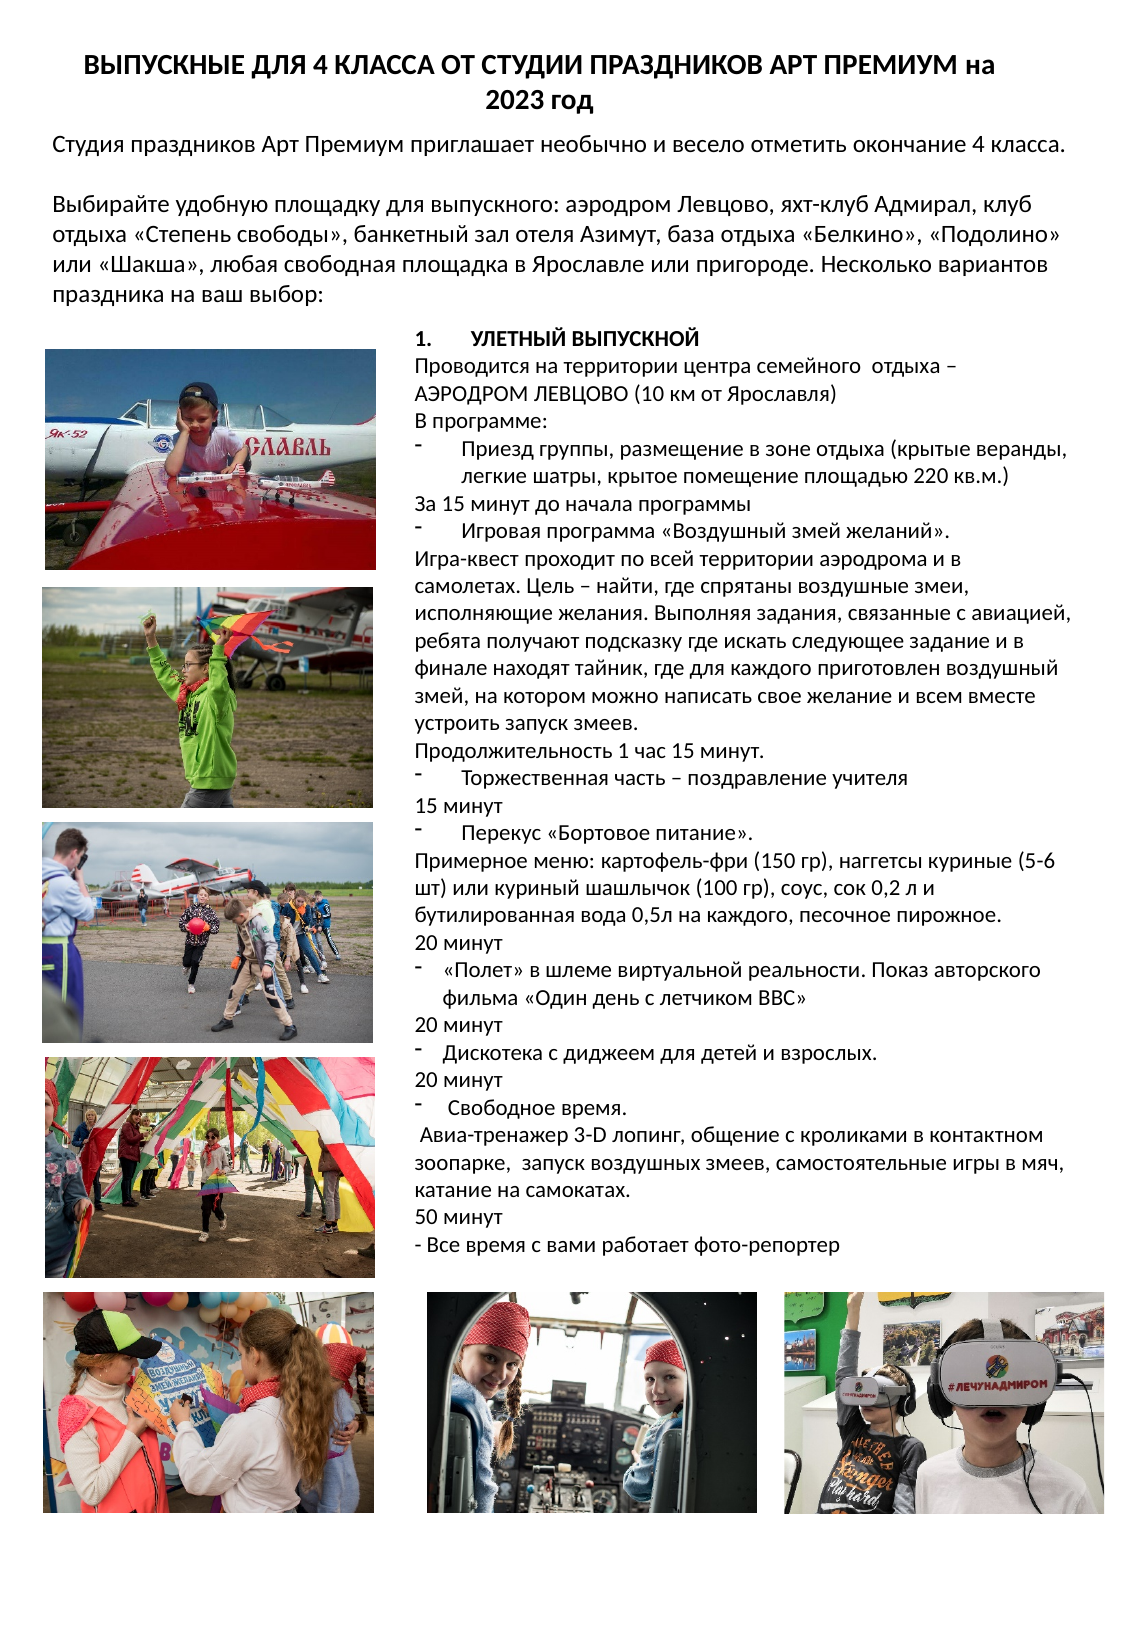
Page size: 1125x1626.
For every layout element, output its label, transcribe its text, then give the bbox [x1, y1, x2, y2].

text_box Студия праздников Арт Премиум приглашает необычно и весело отметить окончание 4 класса. Выбирайте удобную площадку для выпускного: аэродром Левцово, яхт-клуб Адмирал, клуб отдыха «Степень свободы», банкетный зал отеля Азимут, база отдыха «Белкино», «Подолино» или «Шакша», любая свободная площадка в Ярославле или пригороде. Несколько вариантов праздника на ваш выбор: [37, 120, 1087, 315]
picture [427, 1292, 757, 1513]
picture [44, 1057, 375, 1278]
picture [42, 587, 373, 808]
text_box ВЫПУСКНЫЕ ДЛЯ 4 КЛАССА ОТ СТУДИИ ПРАЗДНИКОВ АРТ ПРЕМИУМ на 2023 год [61, 37, 1018, 120]
picture [42, 822, 373, 1043]
picture [44, 349, 376, 570]
picture [784, 1292, 1105, 1514]
text_box УЛЕТНЫЙ ВЫПУСКНОЙ Проводится на территории центра семейного отдыха – АЭРОДРОМ ЛЕВЦОВО (10 км от Ярославля) В программе: Приезд группы, размещение в зоне отдыха (крытые веранды, легкие шатры, крытое помещение площадью 220 кв.м.) За 15 минут до начала программы Игровая программа «Воздушный змей желаний». Игра-квест проходит по всей территории аэродрома и в самолетах. Цель – найти, где спрятаны воздушные змеи, исполняющие желания. Выполняя задания, связанные с авиацией, ребята получают подсказку где искать следующее задание и в финале находят тайник, где для каждого приготовлен воздушный змей, на котором можно написать свое желание и всем вместе устроить запуск змеев. Продолжительность 1 час 15 минут. Торжественная часть – поздравление учителя 15 минут Перекус «Бортовое питание». Примерное меню: картофель-фри (150 гр), наггетсы куриные (5-6 шт) или куриный шашлычок (100 гр), соус, сок 0,2 л и бутилированная вода 0,5л на каждого, песочное пирожное. 20 минут «Полет» в шлеме виртуальной реальности. Показ авторского фильма «Один день с летчиком ВВС» 20 минут Дискотека с диджеем для детей и взрослых. 20 минут Свободное время. Авиа-тренажер 3-D лопинг, общение с кроликами в контактном зоопарке, запуск воздушных змеев, самостоятельные игры в мяч, катание на самокатах. 50 минут - Все время с вами работает фото-репортер [399, 316, 1088, 1265]
picture [43, 1292, 374, 1513]
